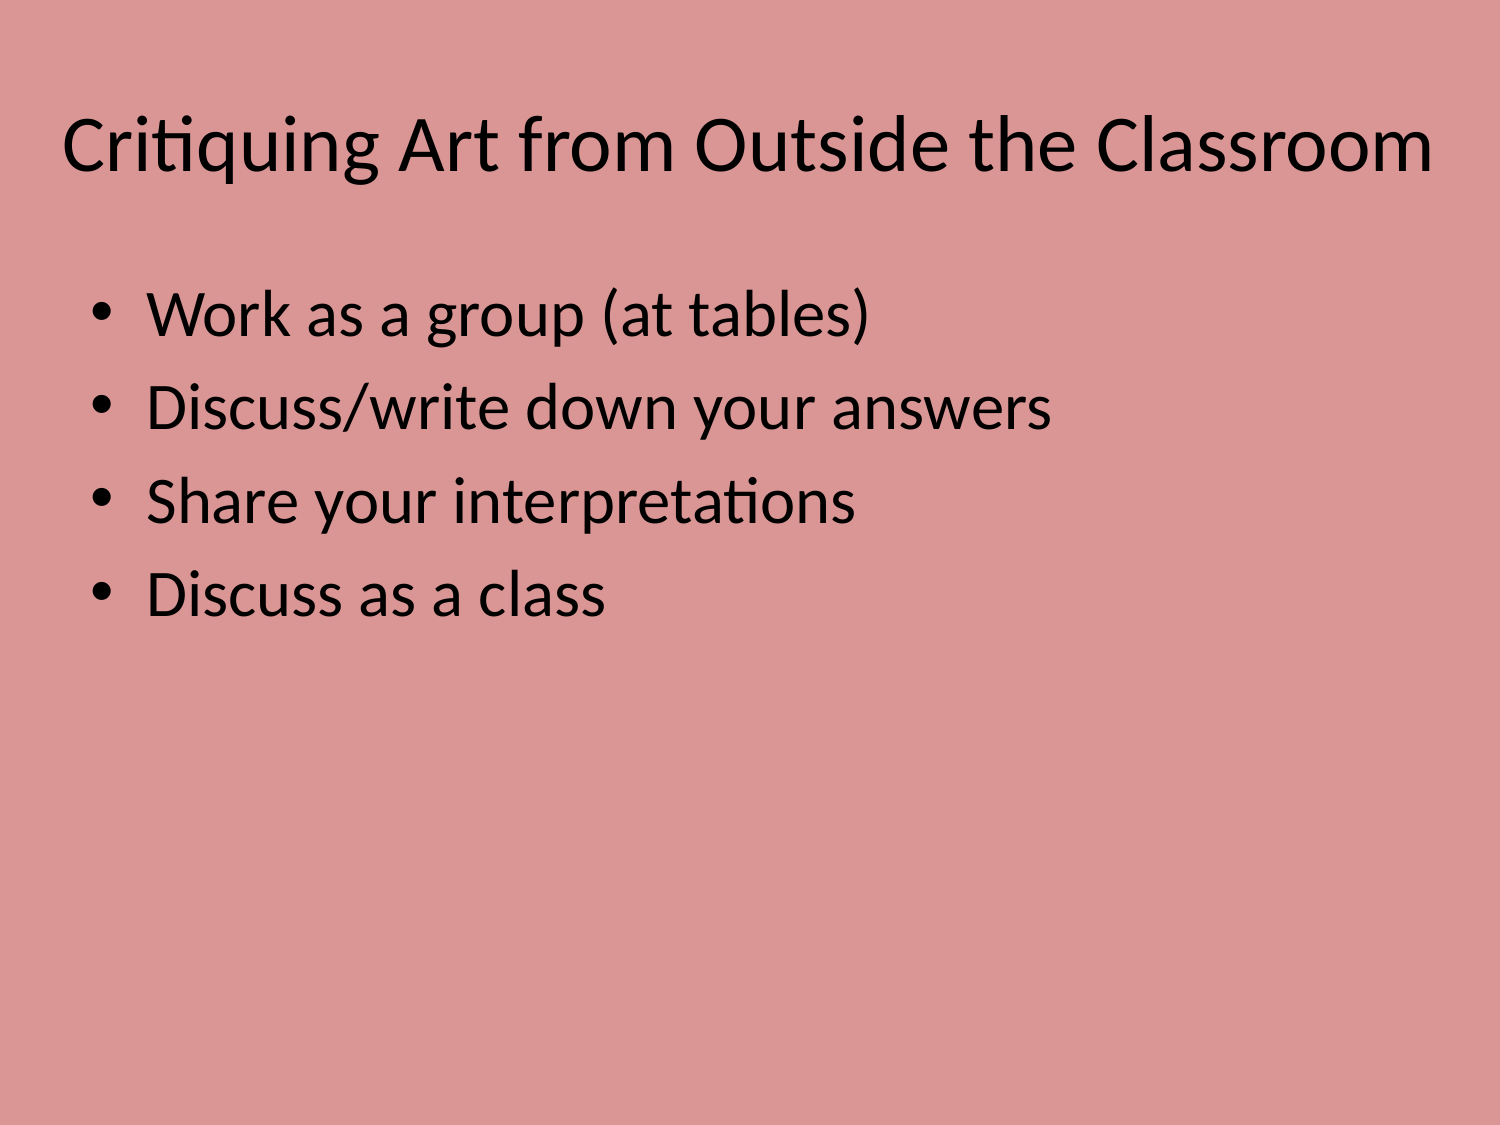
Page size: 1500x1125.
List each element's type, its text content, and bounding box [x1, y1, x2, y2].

list Work as a group (at tables) Discuss/write down your answers Share your interpretations Discuss as a class [75, 262, 1425, 1005]
title Critiquing Art from Outside the Classroom [0, 45, 1500, 233]
